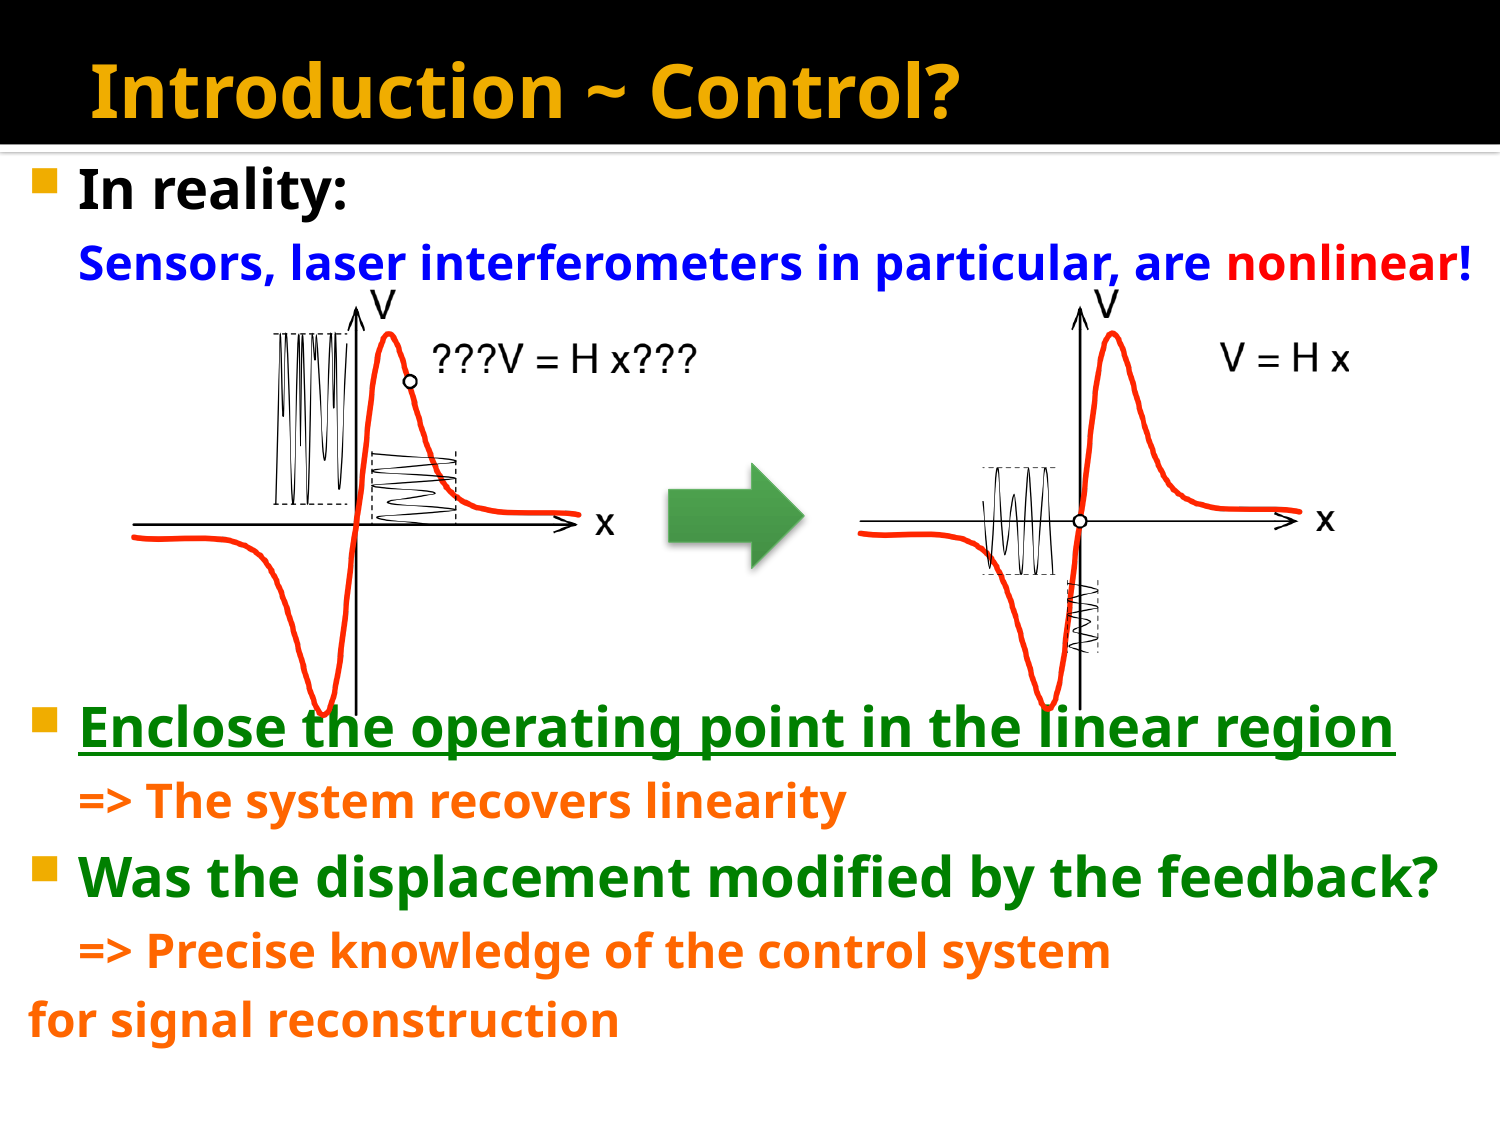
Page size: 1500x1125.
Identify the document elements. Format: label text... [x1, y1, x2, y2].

title Introduction ~ Control? [75, 25, 1425, 125]
list In reality: Sensors, laser interferometers in particular, are nonlinear! Enclose the operating point in the linear region => The system recovers linearity Was the displacement modified by the feedback? => Precise knowledge of the control system for signal reconstruction [0, 125, 1500, 1125]
picture [126, 279, 697, 720]
text_box [702, 462, 805, 569]
picture [852, 279, 1349, 714]
